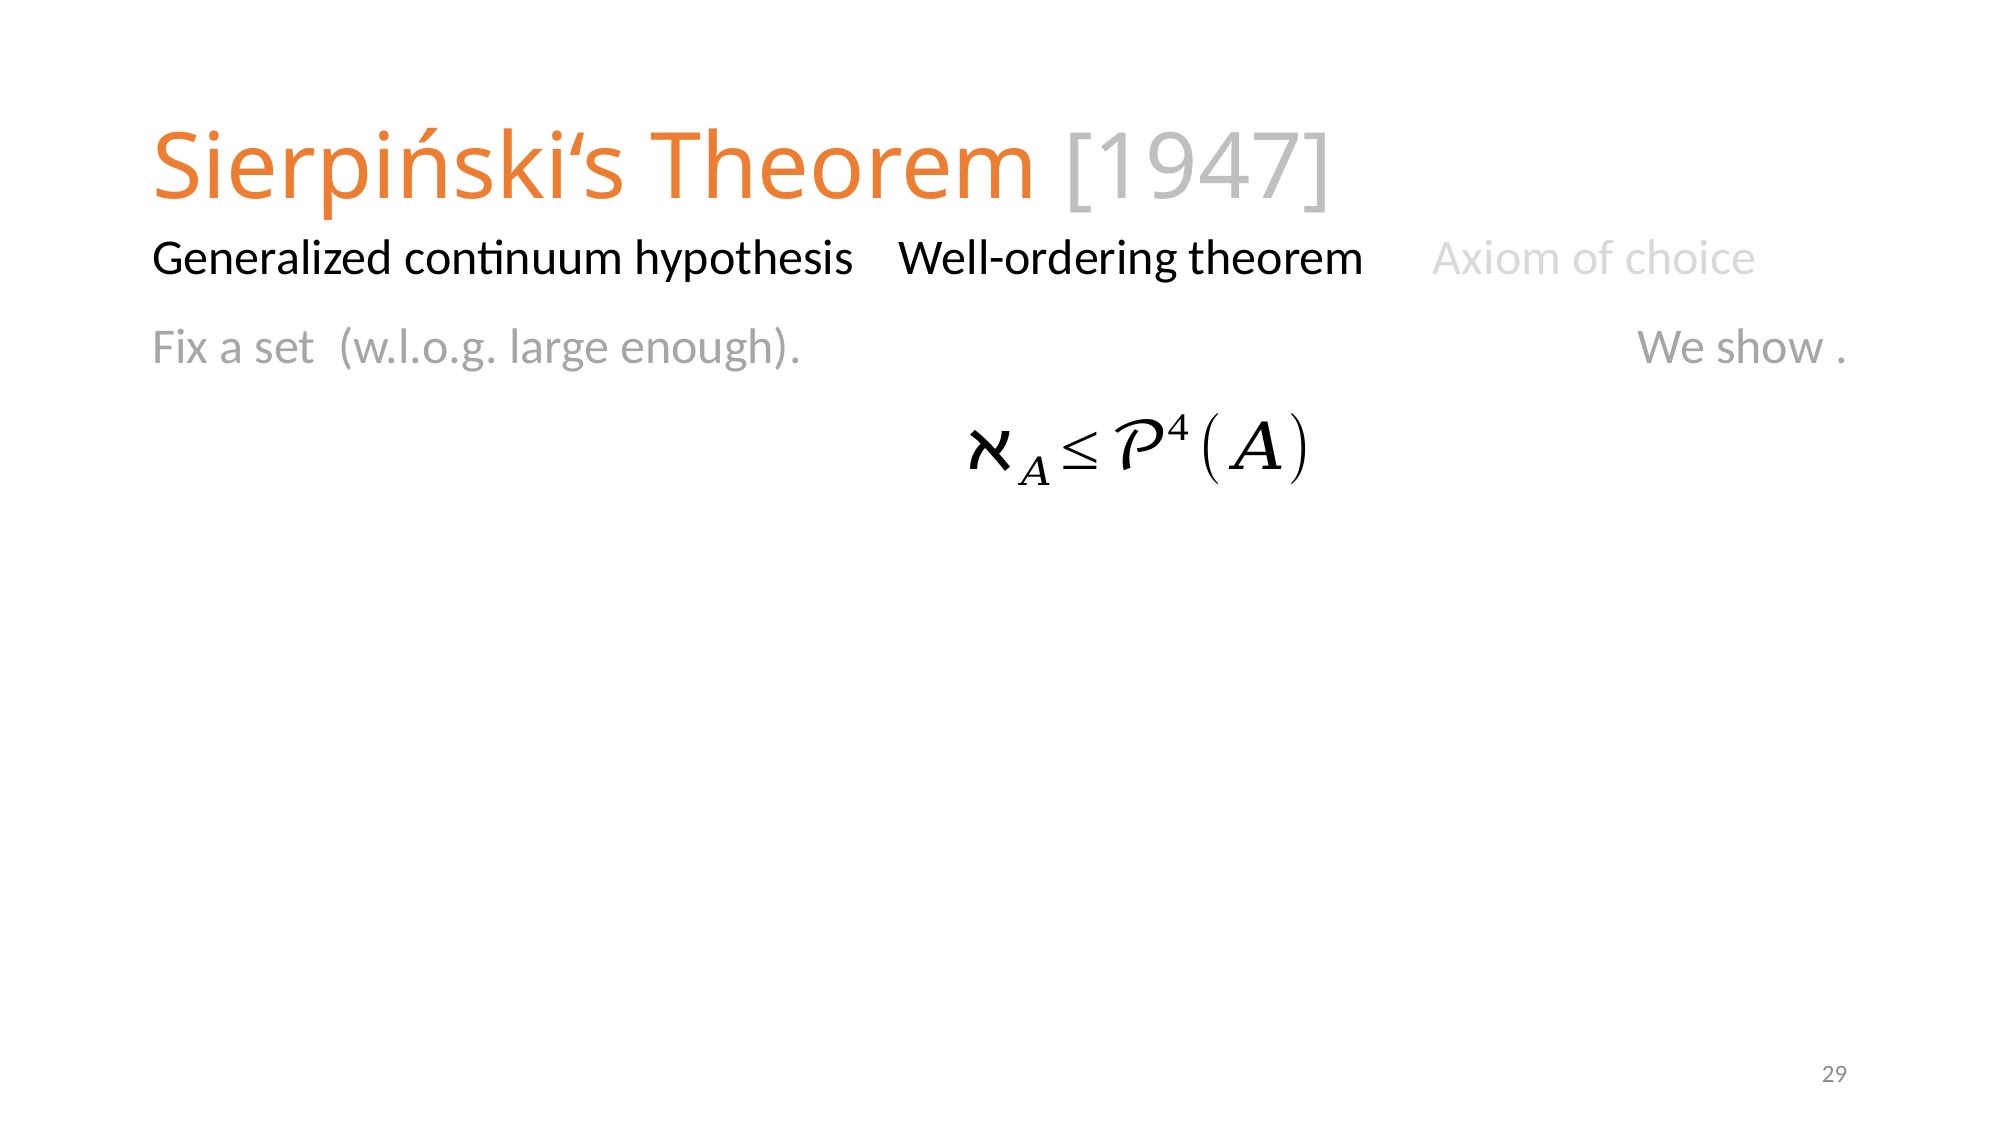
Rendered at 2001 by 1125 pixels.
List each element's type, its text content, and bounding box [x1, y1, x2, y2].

slide_number 29 [1412, 1042, 1863, 1103]
title Sierpiński‘s Theorem [1947] [137, 59, 1863, 278]
